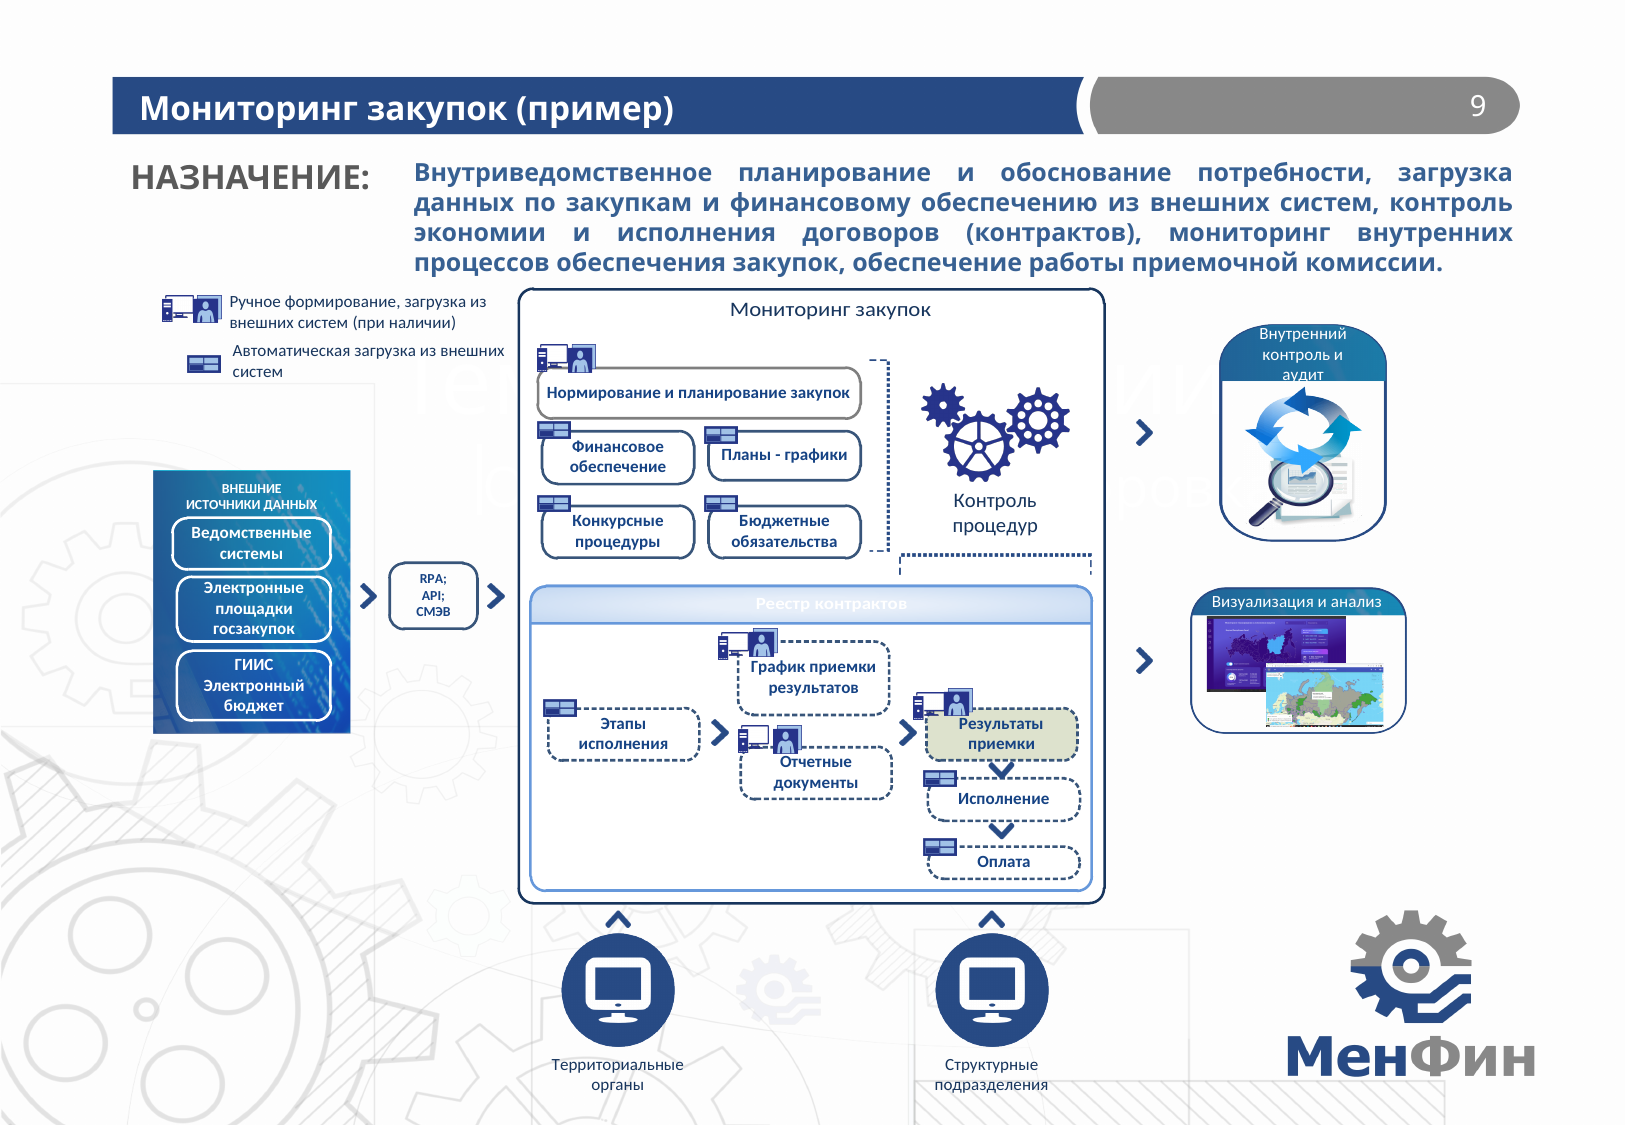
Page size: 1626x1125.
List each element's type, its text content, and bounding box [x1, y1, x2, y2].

title Мониторинг закупок (пример) [121, 78, 1069, 126]
text_box НАЗНАЧЕНИЕ: [115, 148, 400, 204]
text_box Внутриведомственное планирование и обоснование потребности, загрузка данных по закупкам и финансовому обеспечению из внешних систем, контроль экономии и исполнения договоров (контрактов), мониторинг внутренних процессов обеспечения закупок, обеспечение работы приемочной комиссии. [399, 148, 1530, 284]
text_box 9 [1452, 78, 1529, 126]
picture [0, 0, 1626, 1125]
